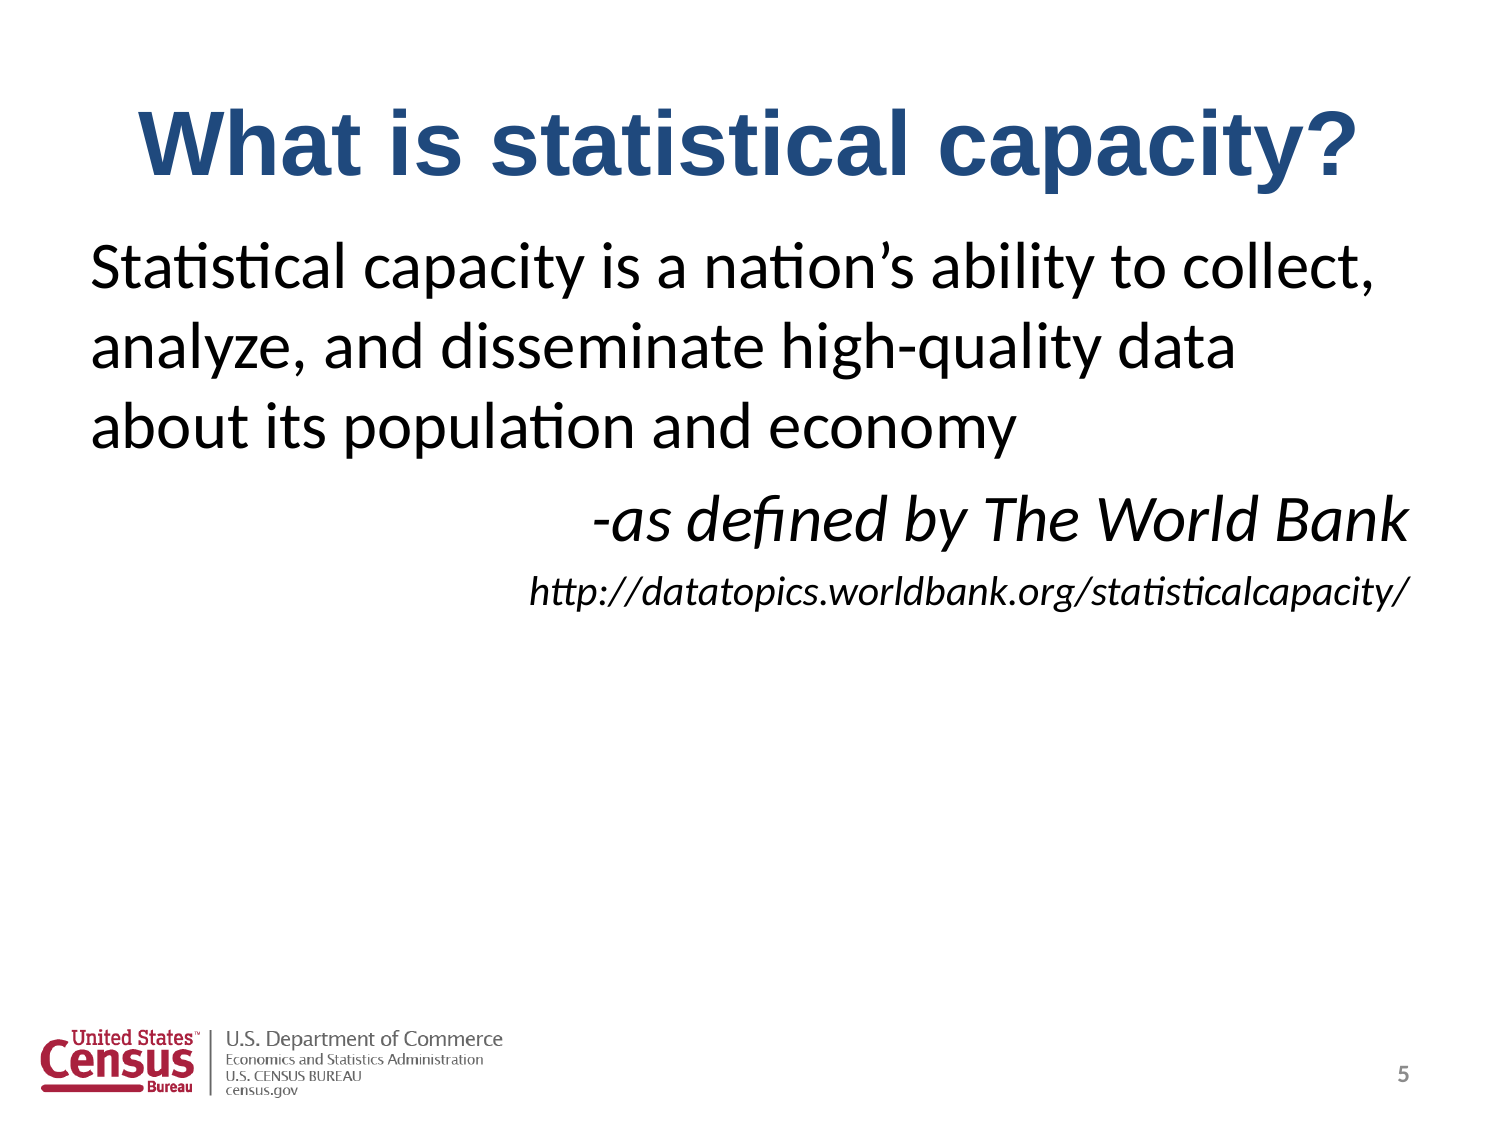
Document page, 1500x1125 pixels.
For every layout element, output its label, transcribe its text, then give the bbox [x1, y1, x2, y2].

slide_number 5 [1074, 1042, 1425, 1103]
list Statistical capacity is a nation’s ability to collect, analyze, and disseminate high-quality data about its population and economy -as defined by The World Bank http://datatopics.worldbank.org/statisticalcapacity/ [75, 214, 1425, 993]
title What is statistical capacity? [75, 45, 1425, 214]
picture [0, 1022, 1500, 1125]
